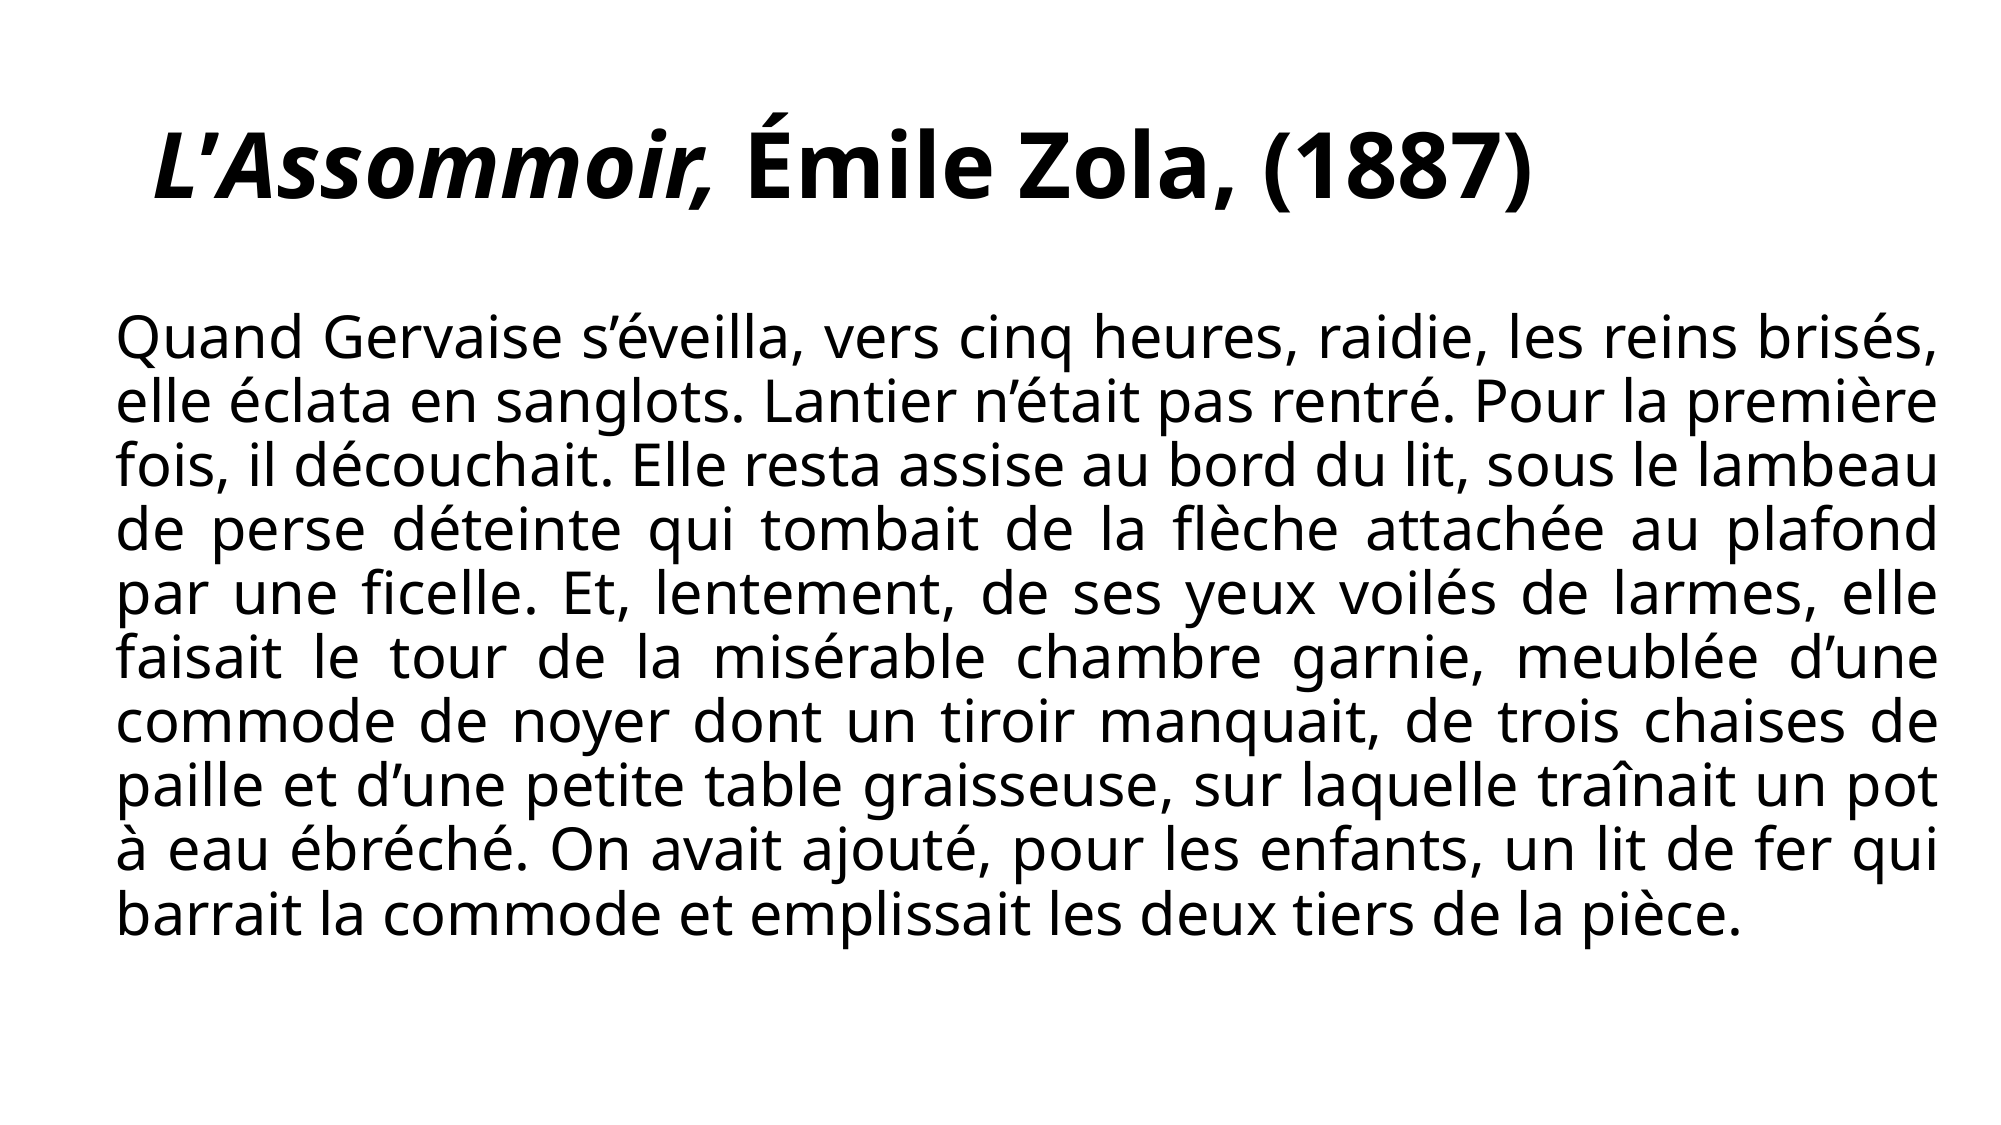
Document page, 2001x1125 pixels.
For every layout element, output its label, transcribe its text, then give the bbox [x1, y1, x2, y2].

title L’Assommoir, Émile Zola, (1887) [137, 59, 1863, 278]
list Quand Gervaise s’éveilla, vers cinq heures, raidie, les reins brisés, elle éclata en sanglots. Lantier n’était pas rentré. Pour la première fois, il découchait. Elle resta assise au bord du lit, sous le lambeau de perse déteinte qui tombait de la flèche attachée au plafond par une ficelle. Et, lentement, de ses yeux voilés de larmes, elle faisait le tour de la misérable chambre garnie, meublée d’une commode de noyer dont un tiroir manquait, de trois chaises de paille et d’une petite table graisseuse, sur laquelle traînait un pot à eau ébréché. On avait ajouté, pour les enfants, un lit de fer qui barrait la commode et emplissait les deux tiers de la pièce. [100, 299, 1958, 1014]
